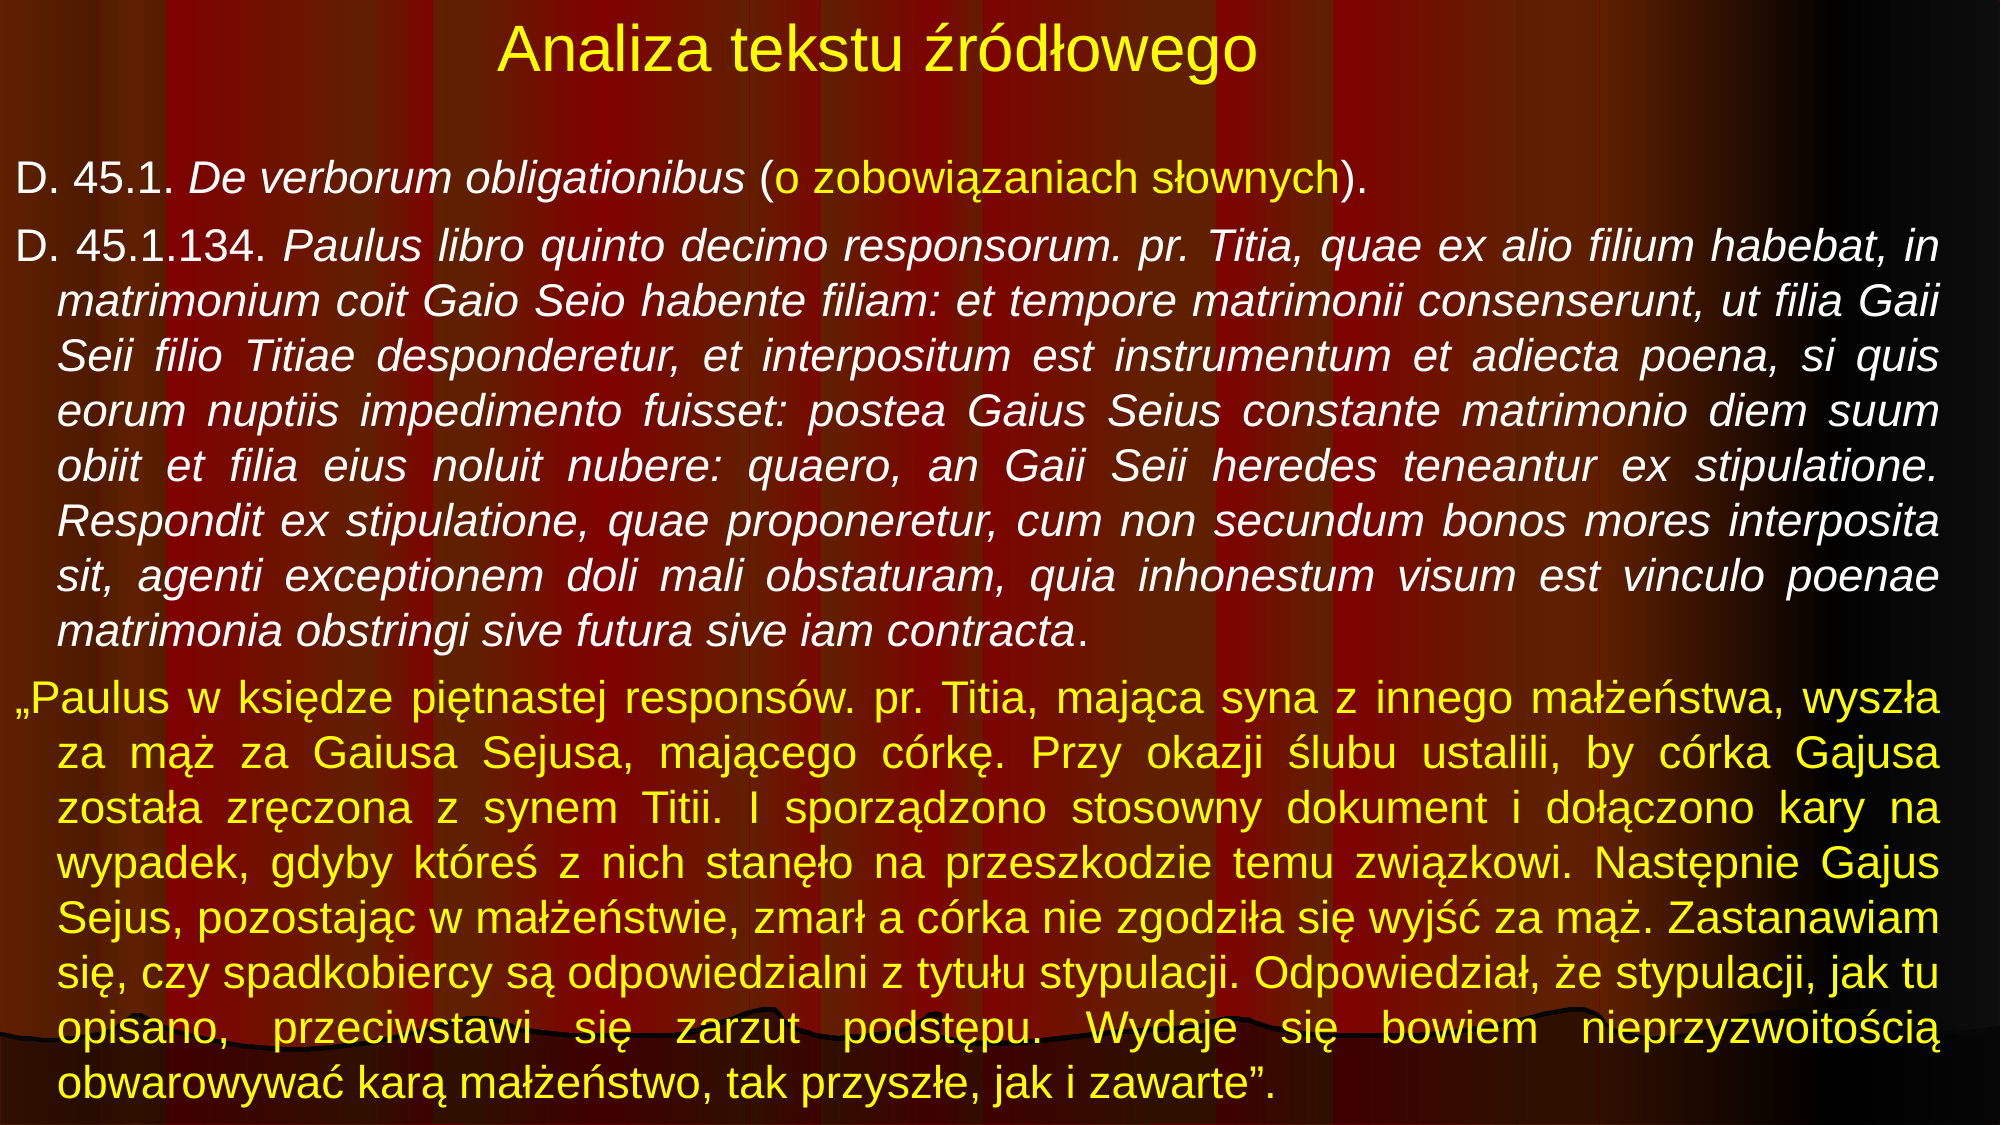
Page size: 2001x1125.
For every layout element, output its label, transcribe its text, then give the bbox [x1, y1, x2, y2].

title Analiza tekstu źródłowego [437, 0, 1319, 91]
list D. 45.1. De verborum obligationibus (o zobowiązaniach słownych). D. 45.1.134. Paulus libro quinto decimo responsorum. pr. Titia, quae ex alio filium habebat, in matrimonium coit Gaio Seio habente filiam: et tempore matrimonii consenserunt, ut filia Gaii Seii filio Titiae desponderetur, et interpositum est instrumentum et adiecta poena, si quis eorum nuptiis impedimento fuisset: postea Gaius Seius constante matrimonio diem suum obiit et filia eius noluit nubere: quaero, an Gaii Seii heredes teneantur ex stipulatione. Respondit ex stipulatione, quae proponeretur, cum non secundum bonos mores interposita sit, agenti exceptionem doli mali obstaturam, quia inhonestum visum est vinculo poenae matrimonia obstringi sive futura sive iam contracta. „Paulus w księdze piętnastej responsów. pr. Titia, mająca syna z innego małżeństwa, wyszła za mąż za Gaiusa Sejusa, mającego córkę. Przy okazji ślubu ustalili, by córka Gajusa została zręczona z synem Titii. I sporządzono stosowny dokument i dołączono kary na wypadek, gdyby któreś z nich stanęło na przeszkodzie temu związkowi. Następnie Gajus Sejus, pozostając w małżeństwie, zmarł a córka nie zgodziła się wyjść za mąż. Zastanawiam się, czy spadkobiercy są odpowiedzialni z tytułu stypulacji. Odpowiedział, że stypulacji, jak tu opisano, przeciwstawi się zarzut podstępu. Wydaje się bowiem nieprzyzwoitością obwarowywać karą małżeństwo, tak przyszłe, jak i zawarte”. [0, 140, 1957, 895]
